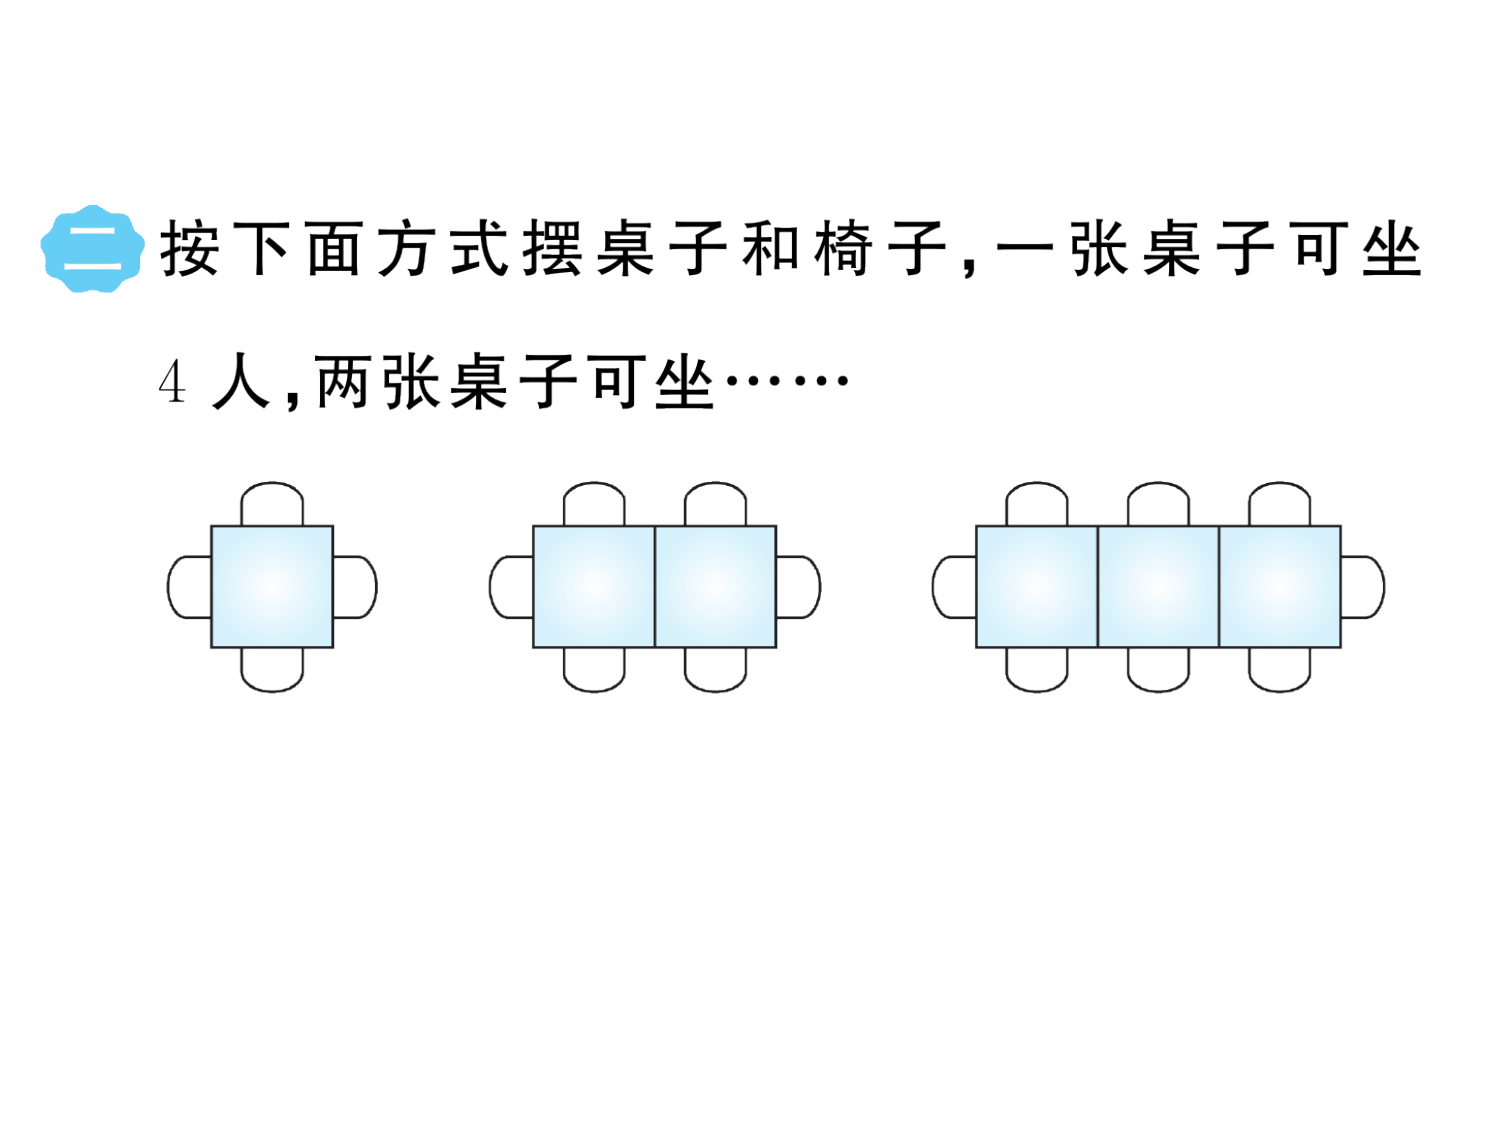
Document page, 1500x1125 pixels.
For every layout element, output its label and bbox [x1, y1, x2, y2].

picture [35, 177, 1453, 731]
